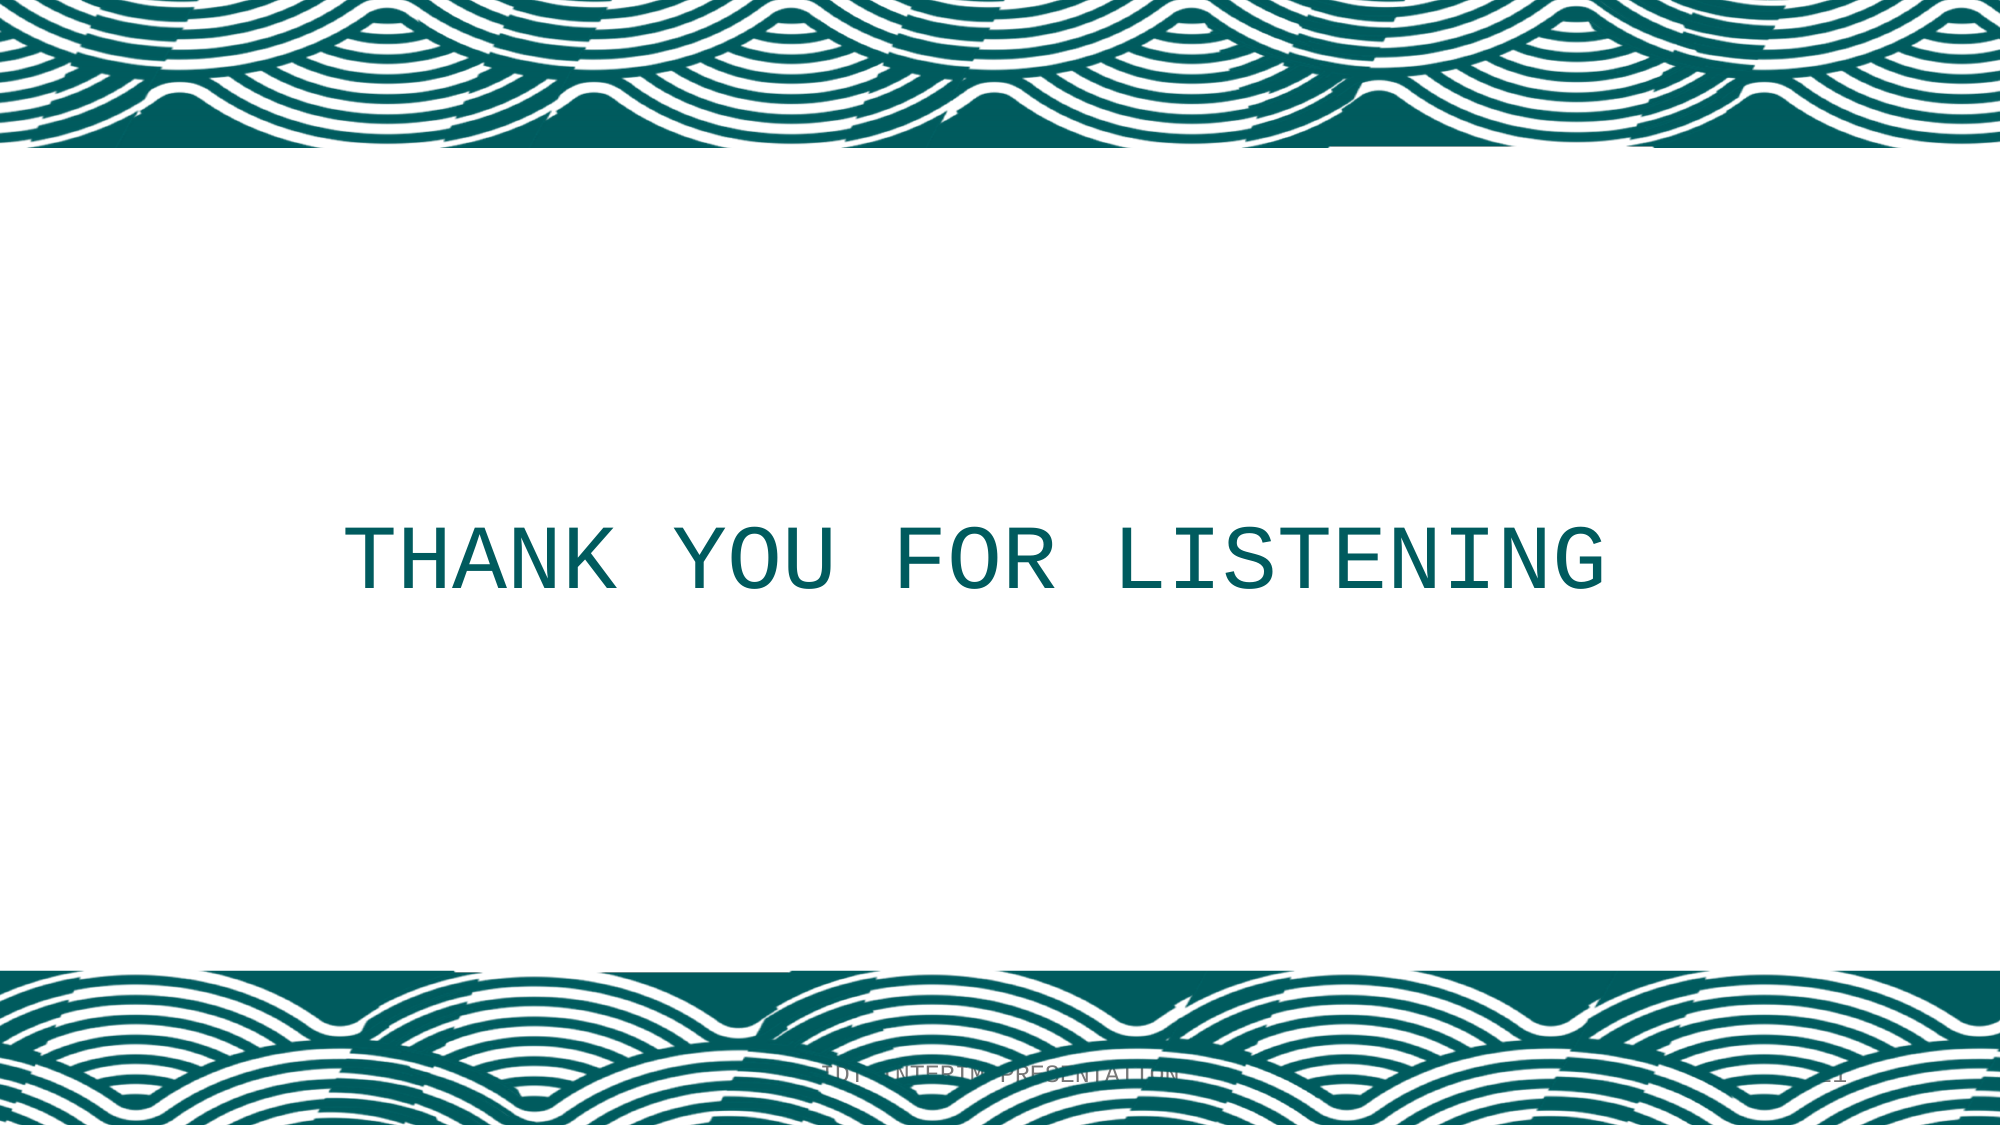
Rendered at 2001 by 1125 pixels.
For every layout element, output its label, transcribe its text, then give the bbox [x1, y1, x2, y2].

picture [0, 0, 2000, 148]
picture [0, 969, 2000, 1125]
title THANK YOU FOR LISTENING [327, 450, 2000, 668]
